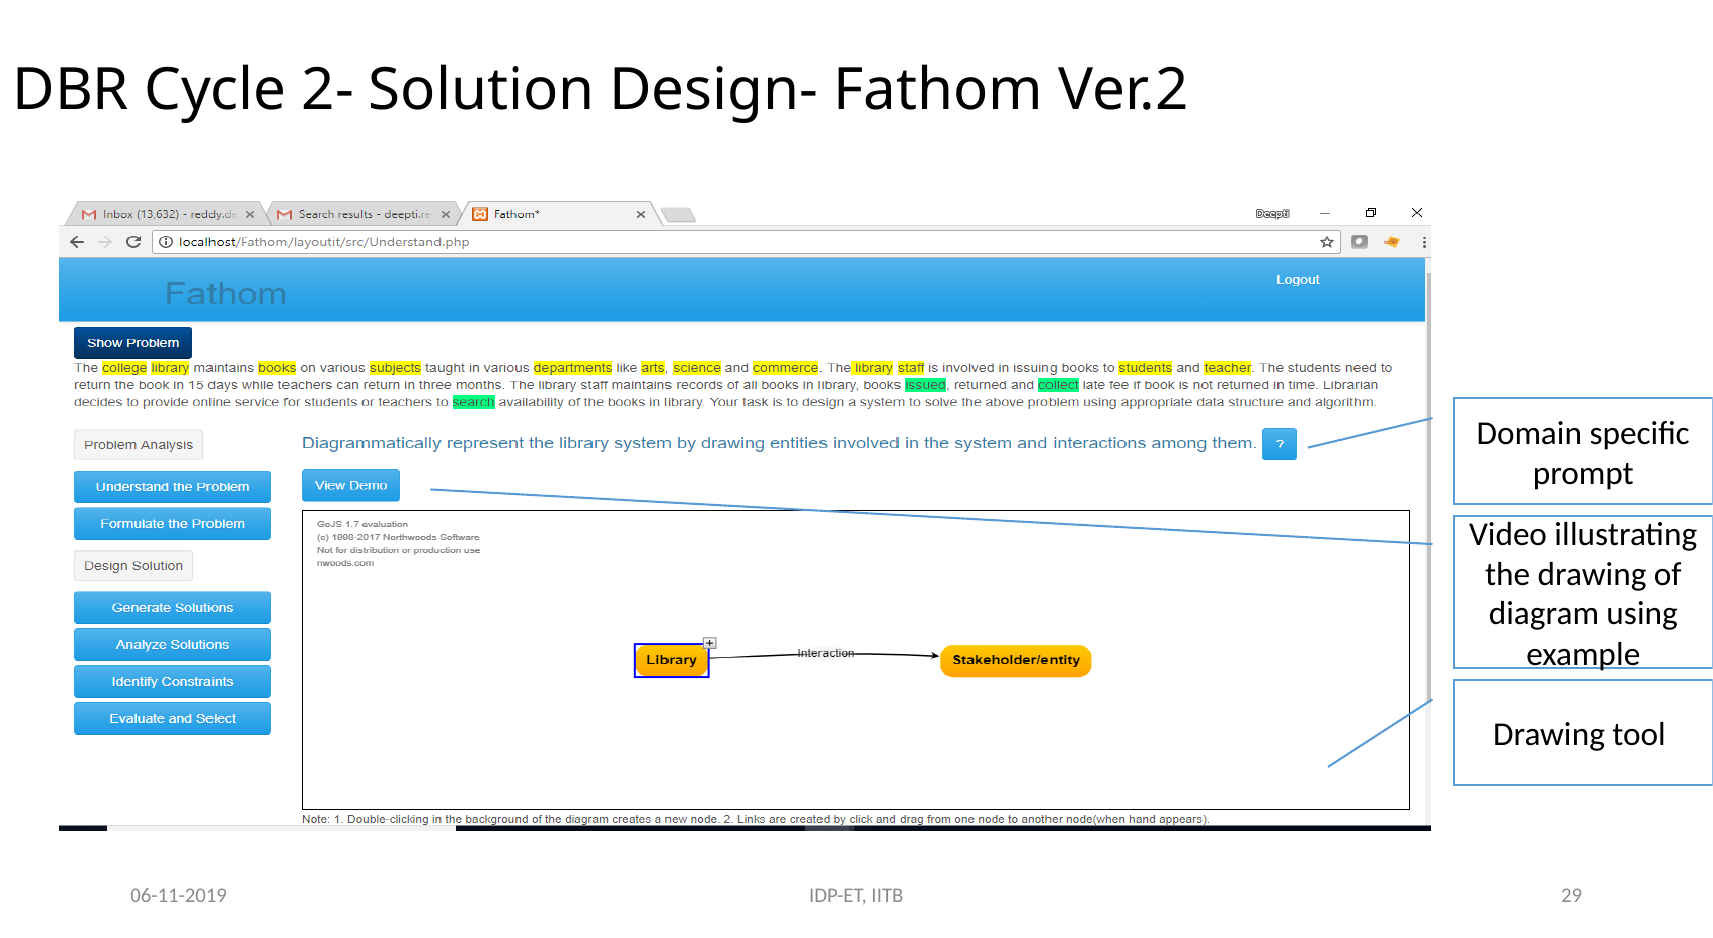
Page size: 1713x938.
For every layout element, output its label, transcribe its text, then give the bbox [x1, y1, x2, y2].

text_box Domain specific prompt [1453, 397, 1713, 505]
slide_number 29 [1209, 868, 1595, 919]
footer IDP-ET, IITB [567, 868, 1146, 919]
text_box Video illustrating the drawing of diagram using example [1453, 515, 1713, 669]
text_box Drawing tool [1453, 679, 1713, 786]
picture [59, 200, 1431, 832]
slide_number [117, 868, 504, 919]
title DBR Cycle 2- Solution Design- Fathom Ver.2 [0, 0, 1478, 182]
